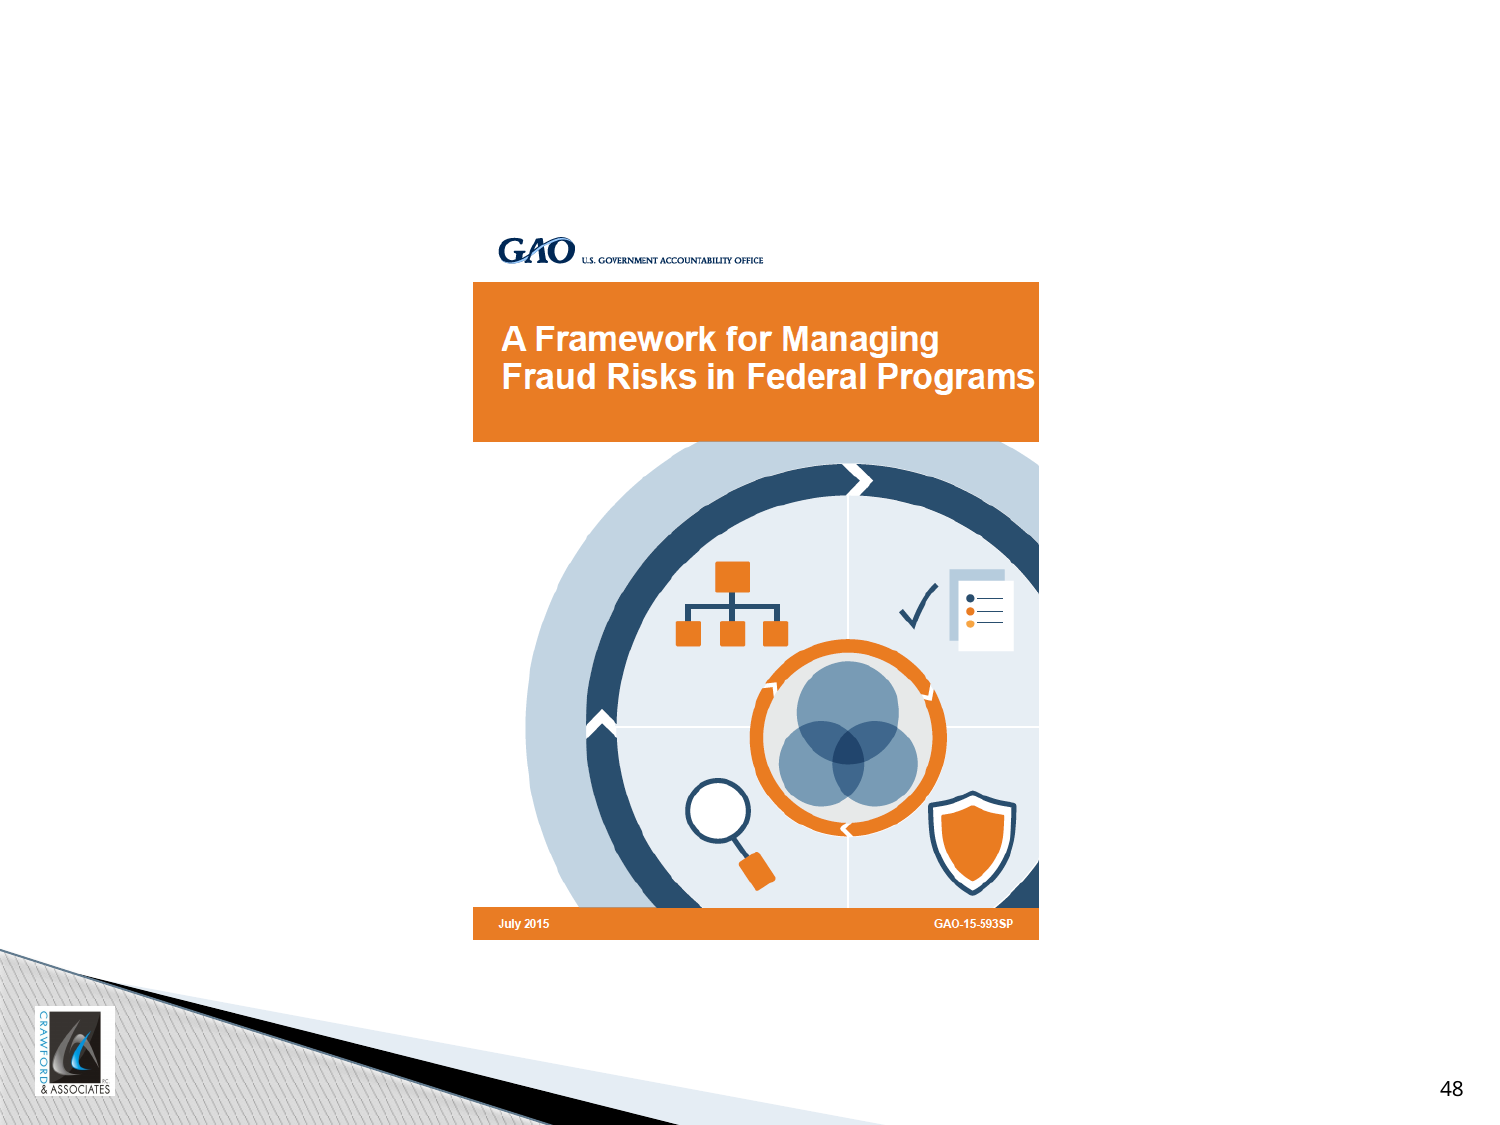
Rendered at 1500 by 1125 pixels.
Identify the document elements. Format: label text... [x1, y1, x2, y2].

slide_number 48 [1418, 1051, 1479, 1112]
picture [472, 216, 1040, 940]
picture [35, 1006, 115, 1096]
